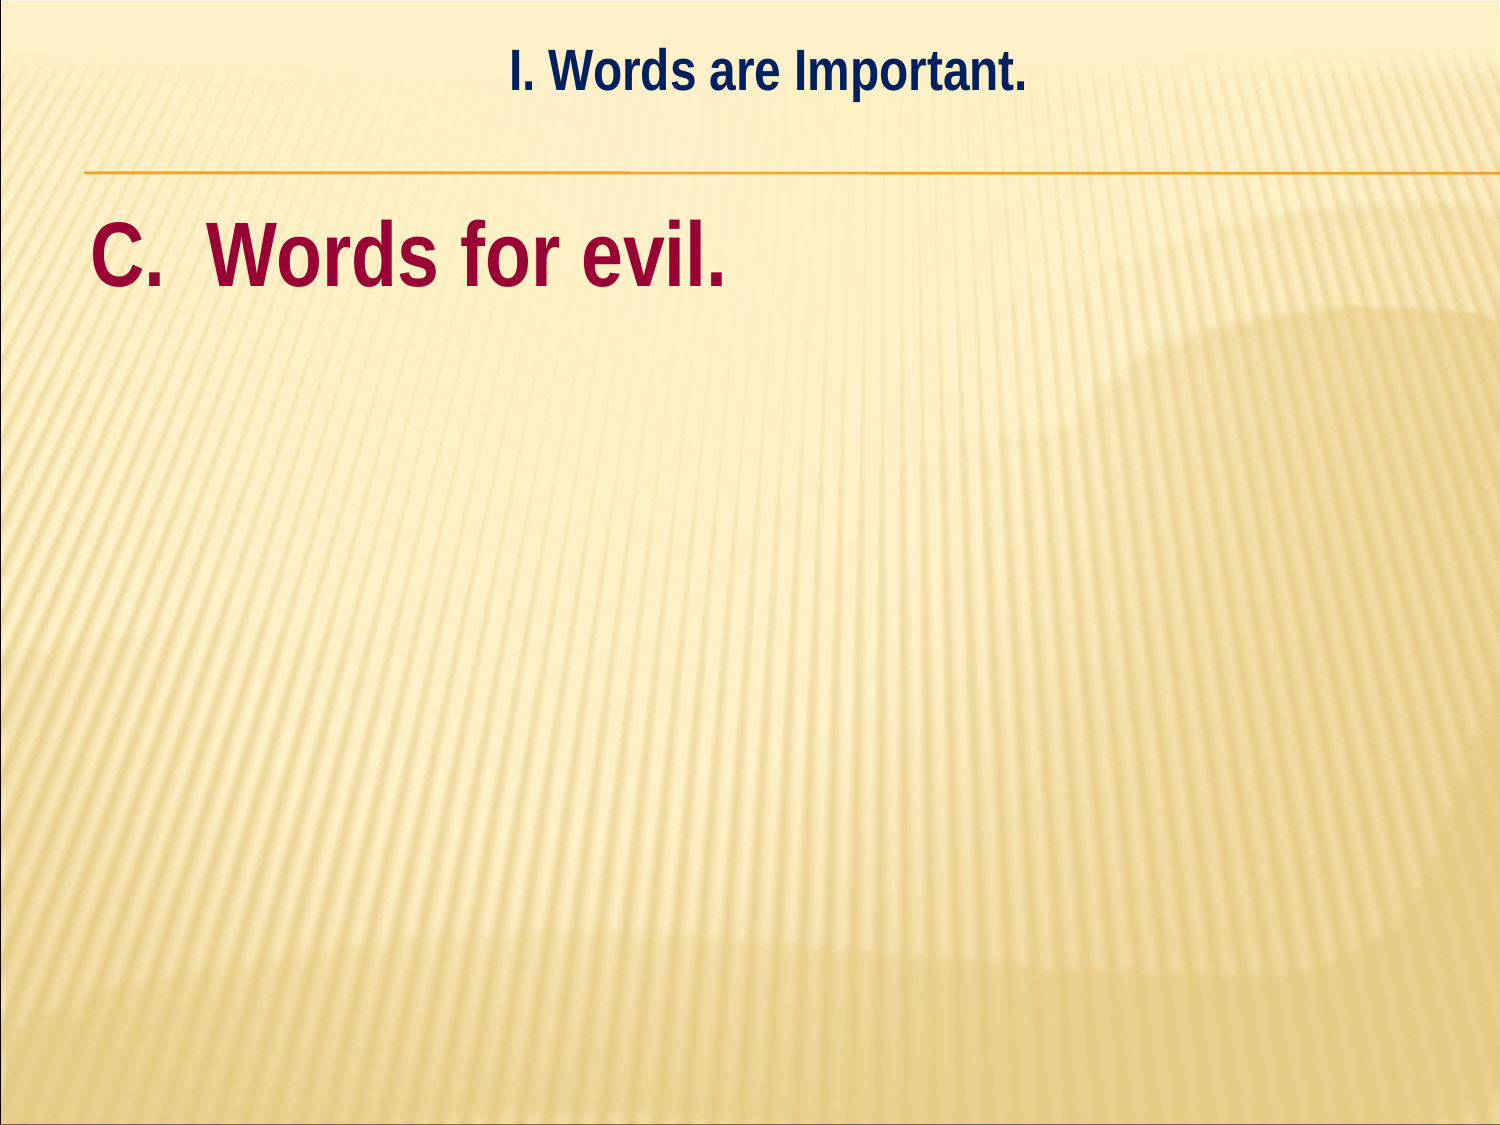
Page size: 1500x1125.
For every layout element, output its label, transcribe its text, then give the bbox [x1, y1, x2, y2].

picture [0, 0, 1500, 1125]
text_box I. Words are Important. [124, 24, 1413, 110]
list C. Words for evil. [75, 187, 1425, 1075]
